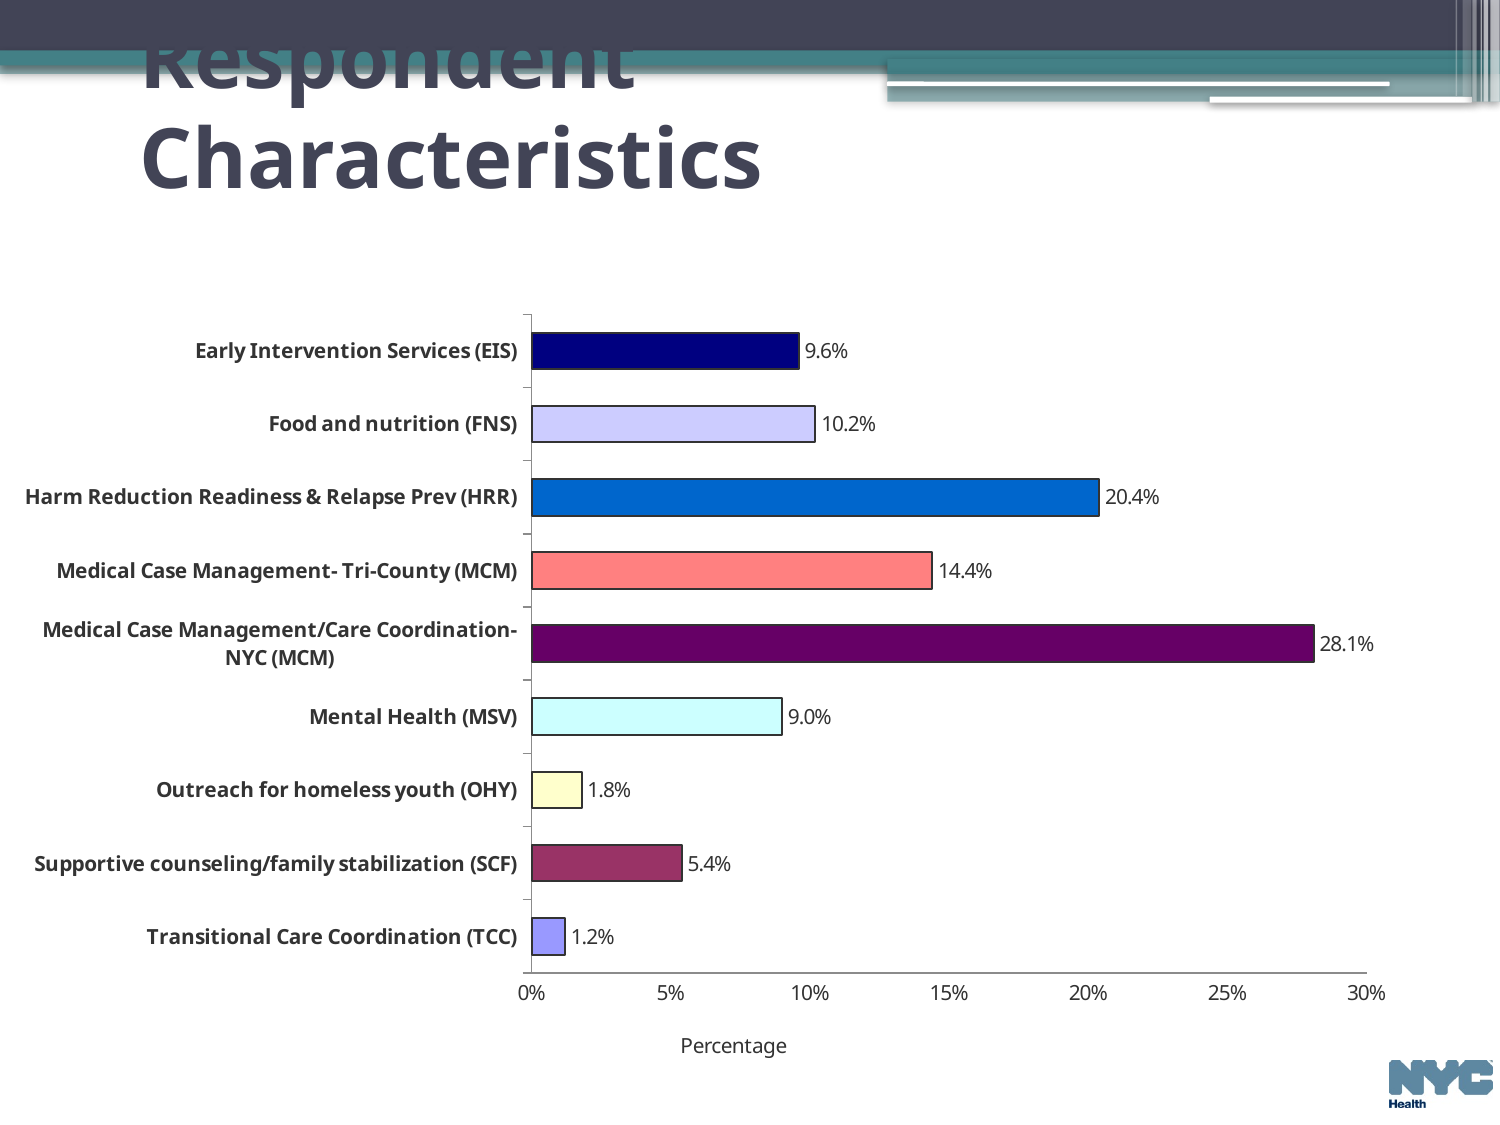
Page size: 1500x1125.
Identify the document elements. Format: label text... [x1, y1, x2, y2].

picture [1389, 1060, 1493, 1108]
title Respondent Characteristics [125, 112, 1225, 213]
chart [24, 237, 1401, 1088]
